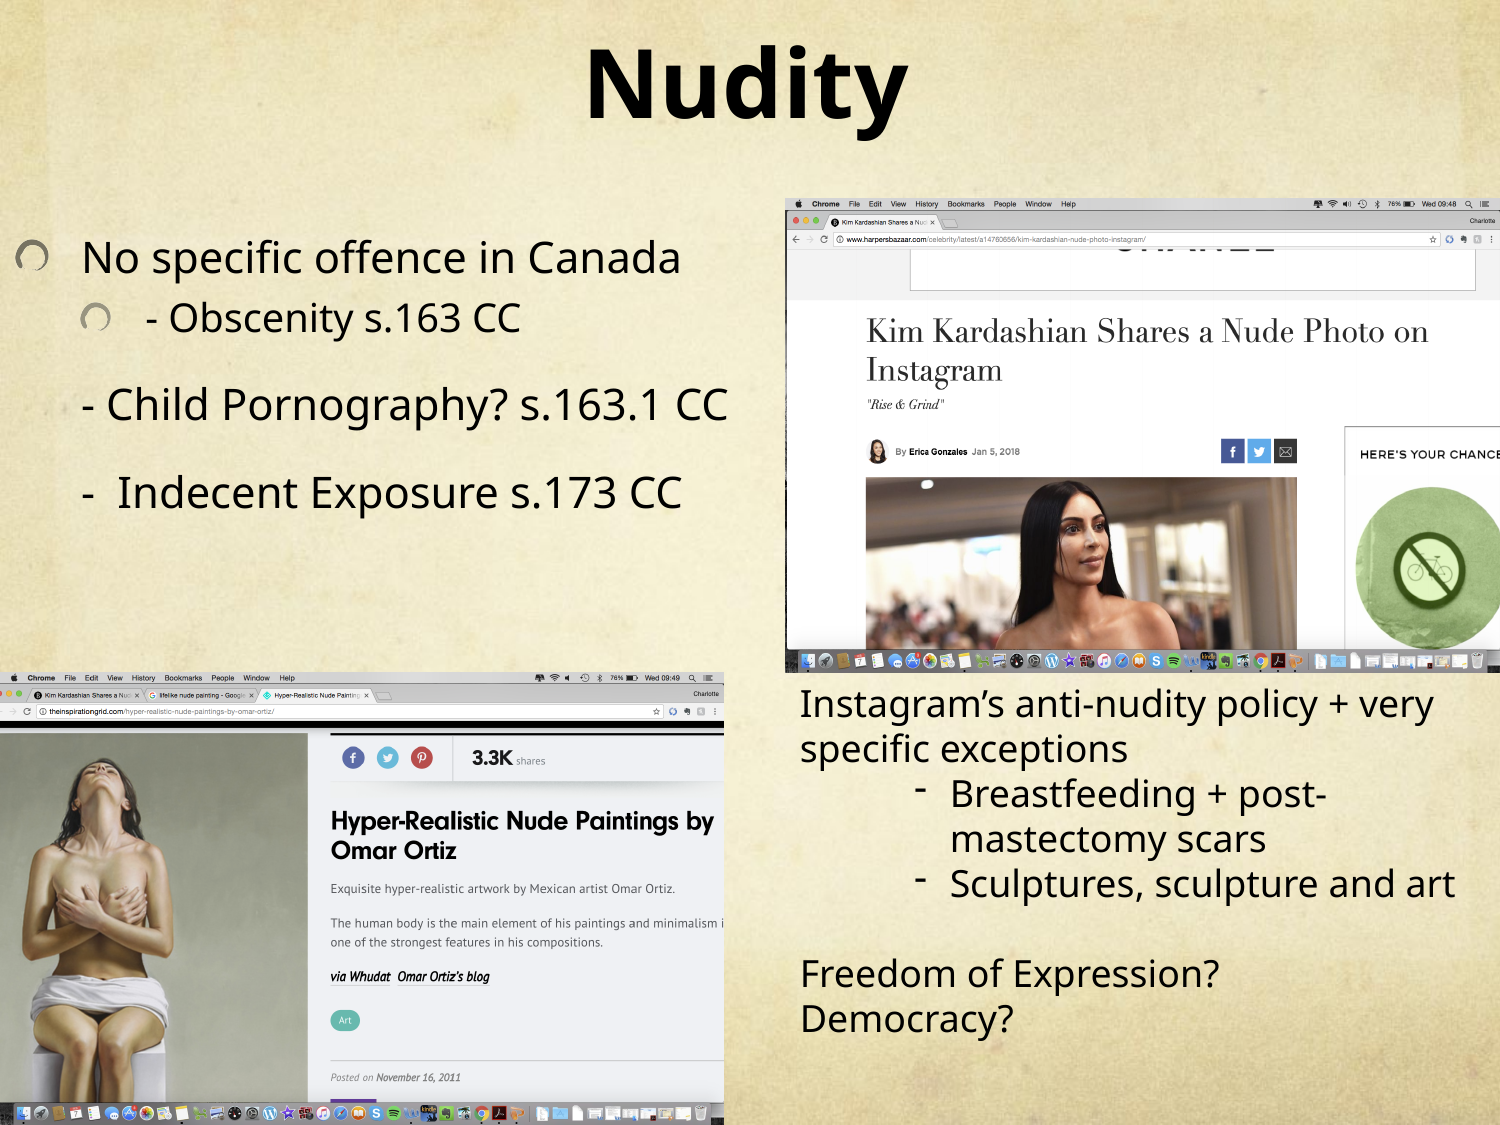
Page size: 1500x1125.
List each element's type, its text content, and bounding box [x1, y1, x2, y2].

picture [15, 239, 50, 272]
picture [0, 0, 1500, 1125]
list No specific offence in Canada - Obscenity s.163 CC - Child Pornography? s.163.1 CC - Indecent Exposure s.173 CC [0, 222, 771, 627]
text_box Instagram’s anti-nudity policy + very specific exceptions Breastfeeding + post-mastectomy scars Sculptures, sculpture and art Freedom of Expression? Democracy? [785, 691, 1500, 1048]
title Nudity [157, 8, 1358, 151]
picture [80, 302, 112, 332]
